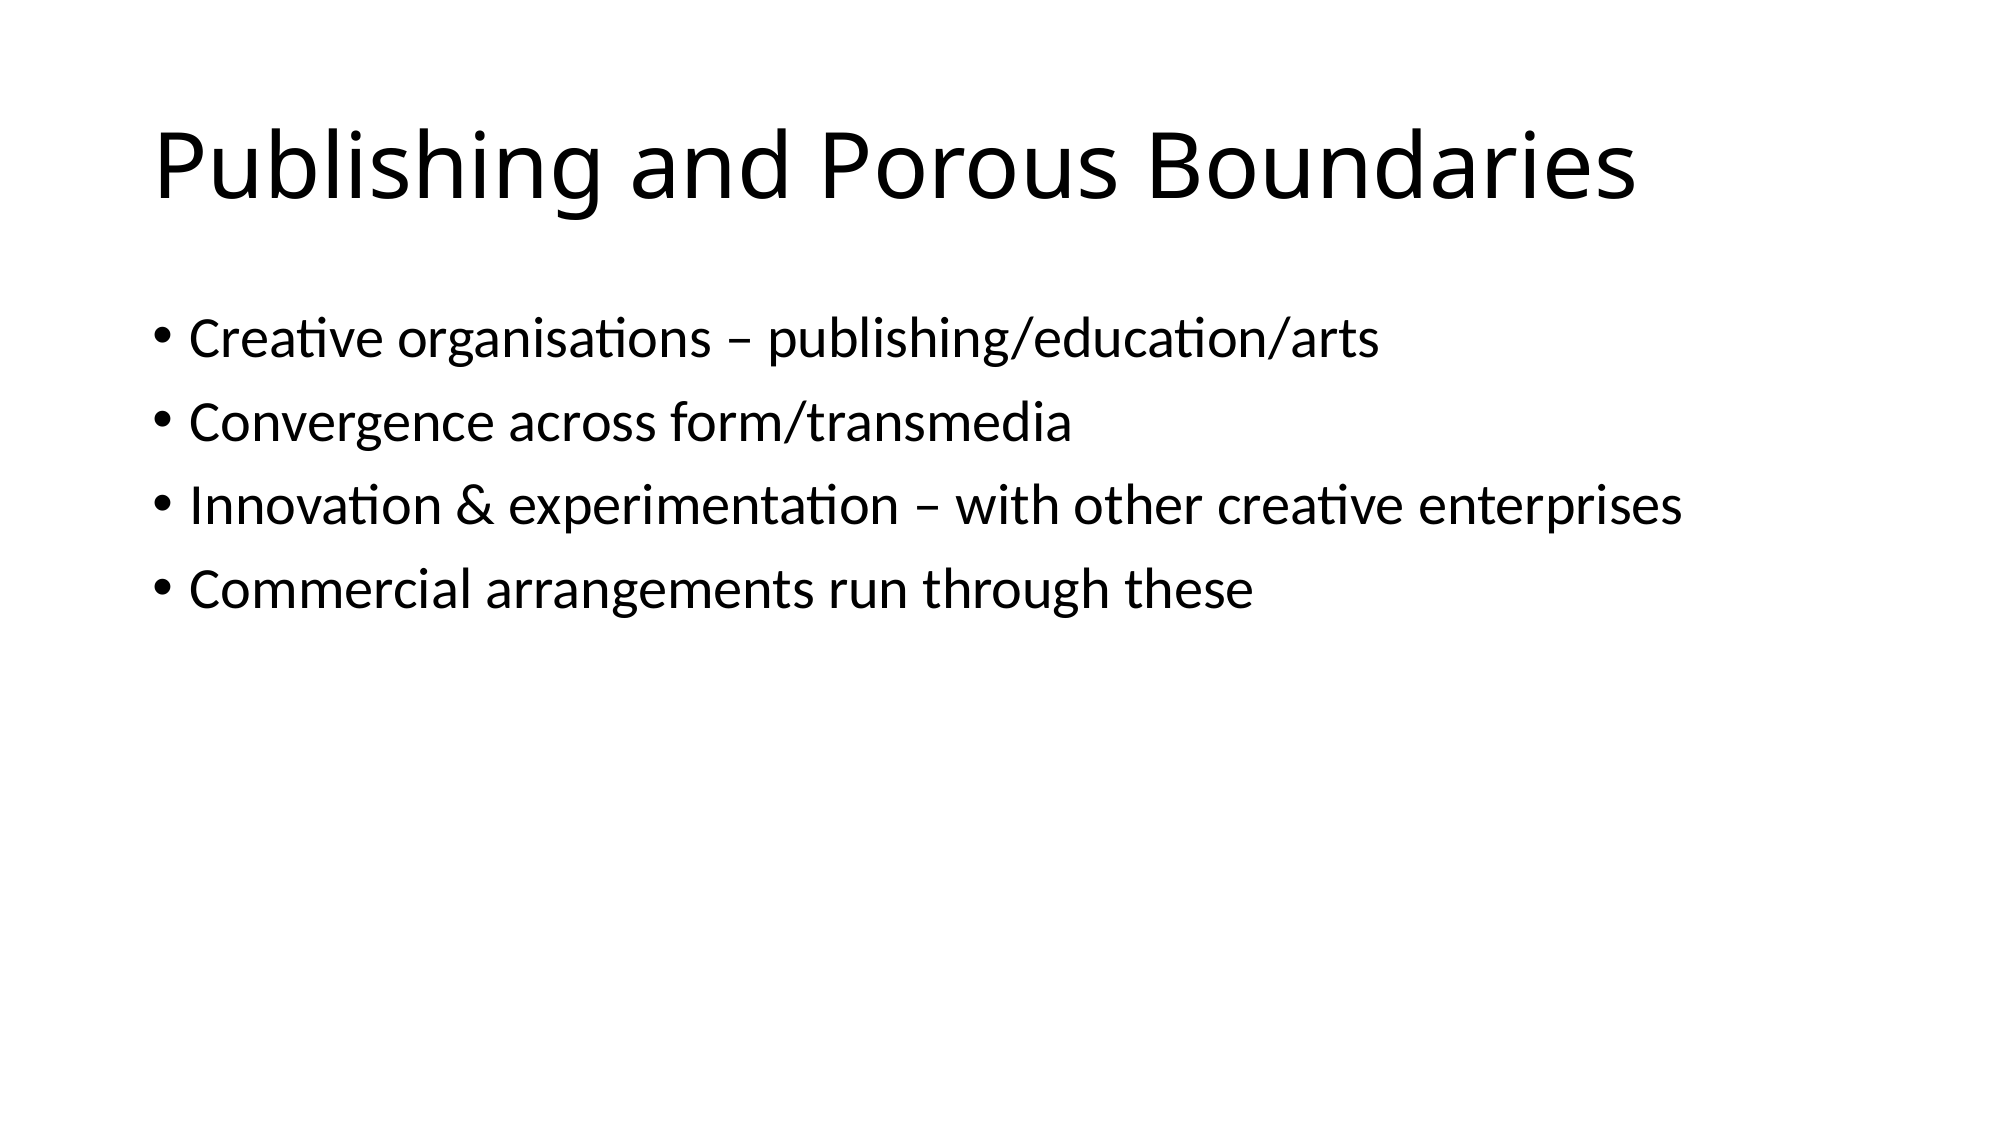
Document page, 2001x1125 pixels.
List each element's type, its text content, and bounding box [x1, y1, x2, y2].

title Publishing and Porous Boundaries [137, 59, 1863, 278]
list Creative organisations – publishing/education/arts Convergence across form/transmedia Innovation & experimentation – with other creative enterprises Commercial arrangements run through these [137, 299, 1863, 1014]
